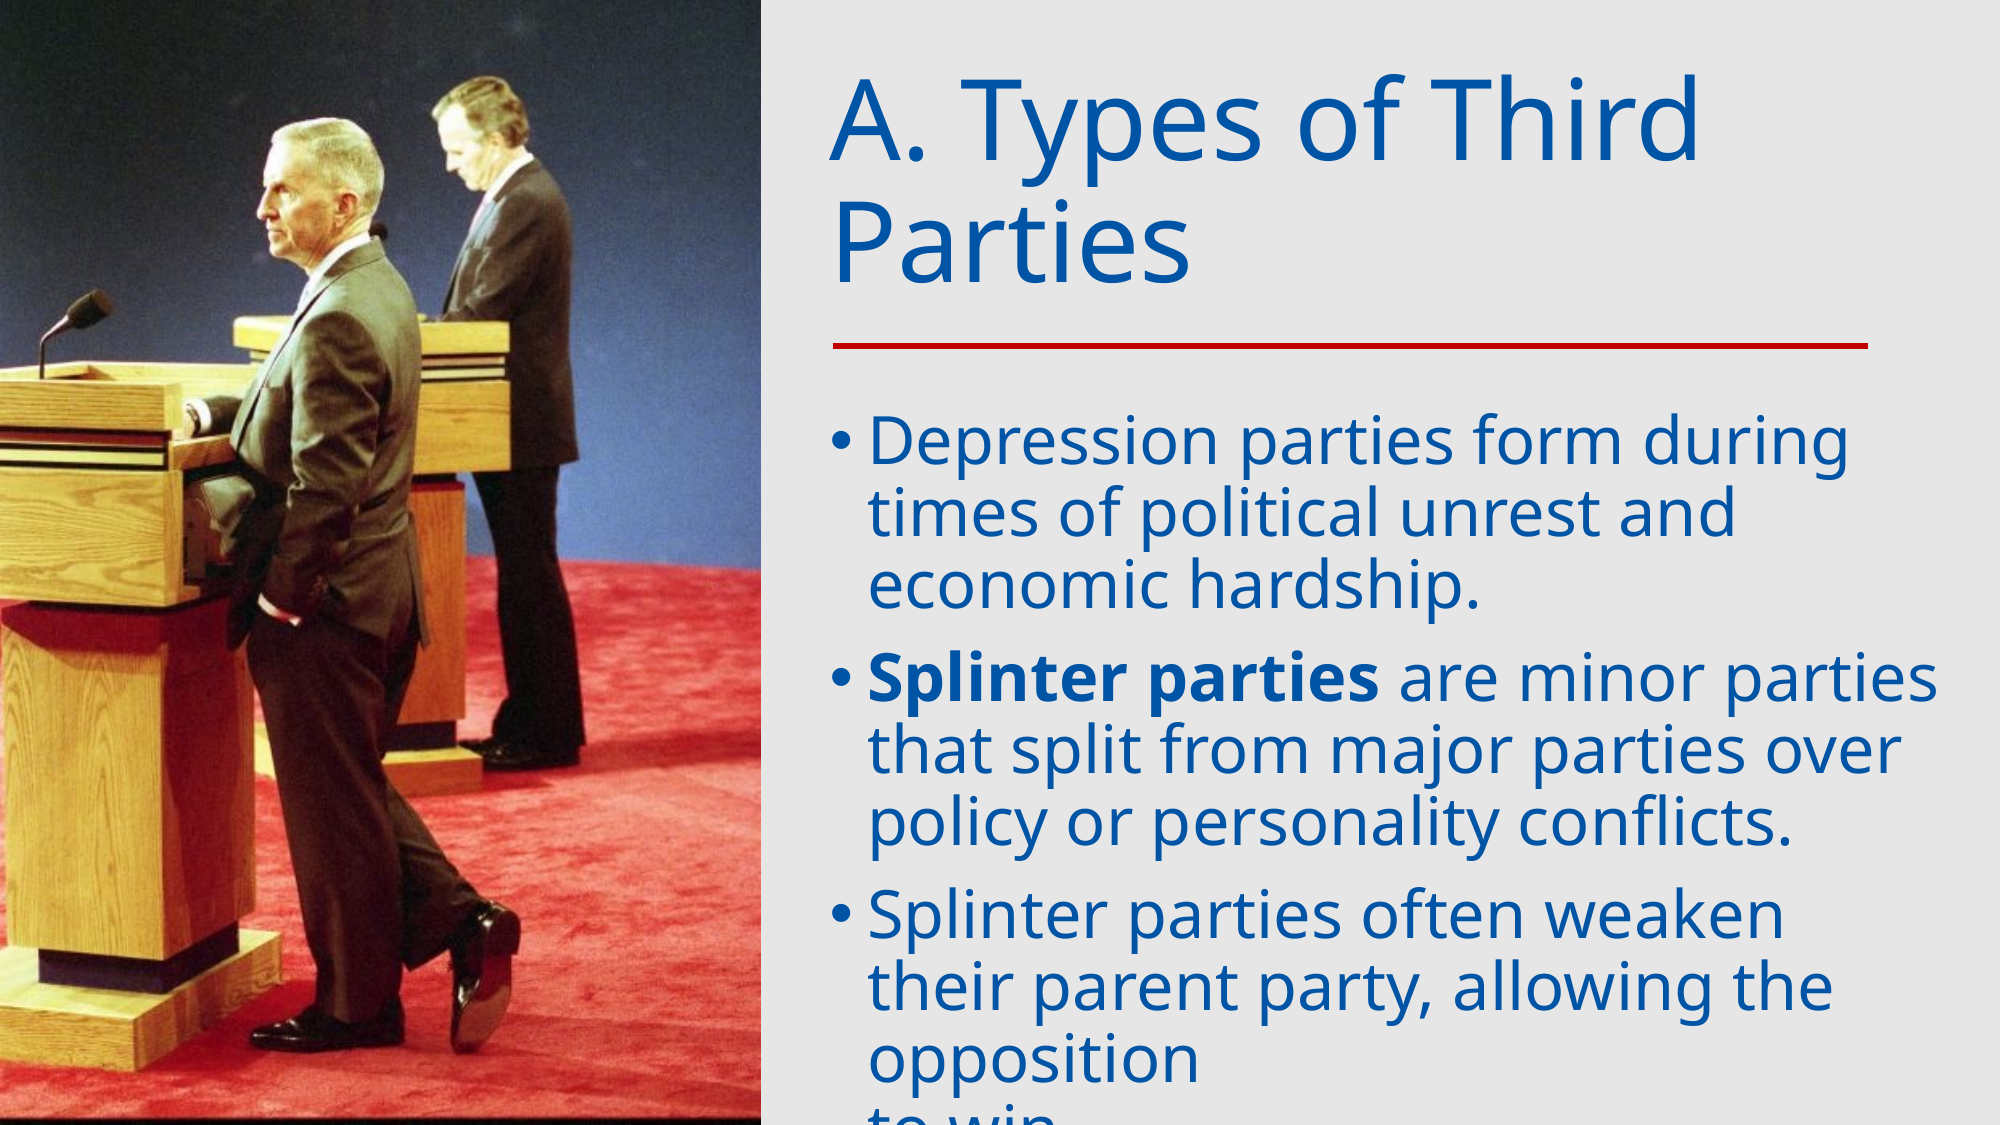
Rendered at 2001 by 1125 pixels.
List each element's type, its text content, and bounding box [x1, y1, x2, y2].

picture [0, 0, 761, 1125]
list Depression parties form during times of political unrest and economic hardship. Splinter parties are minor parties that split from major parties over policy or personality conflicts. Splinter parties often weaken their parent party, allowing the opposition to win. [814, 399, 1957, 1084]
title A. Types of Third Parties [814, 103, 1895, 315]
